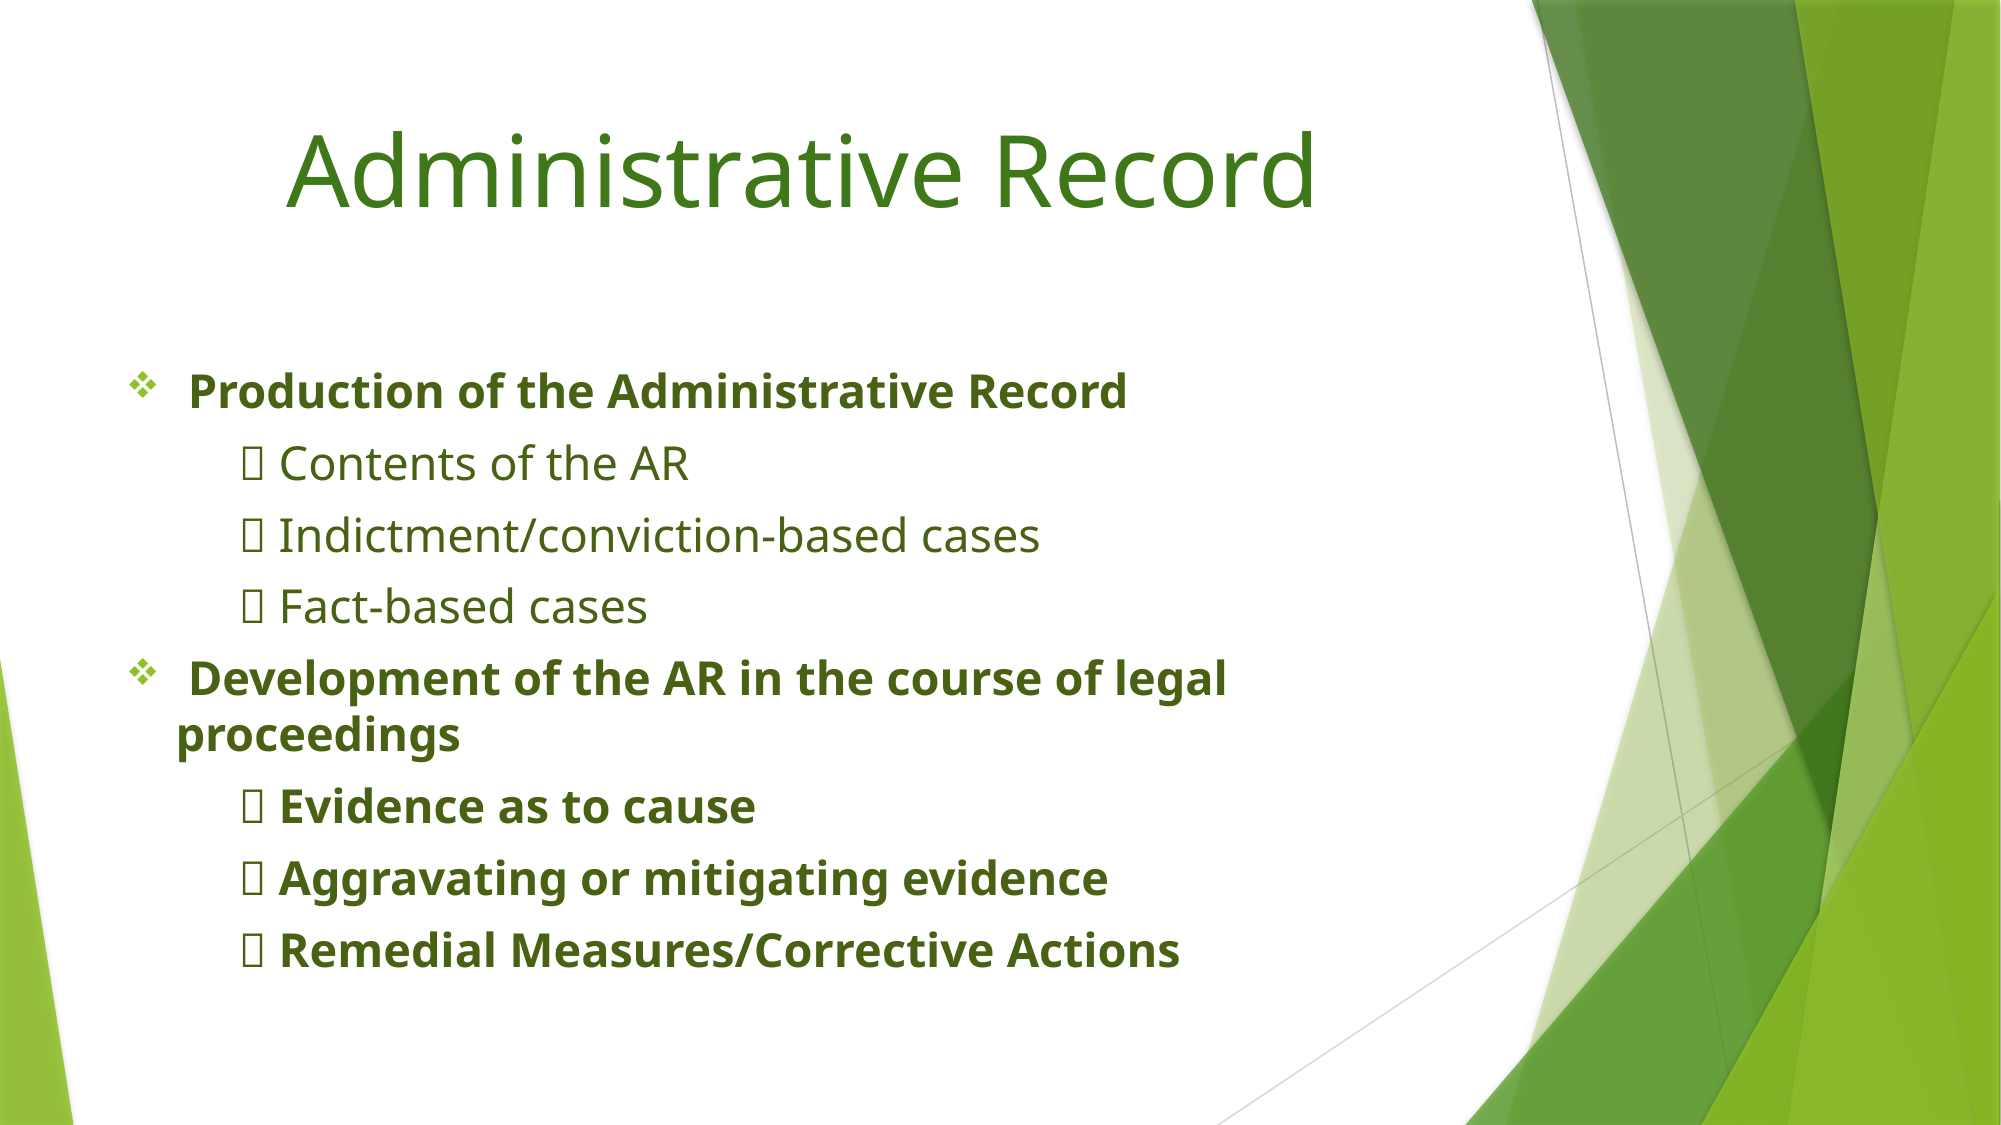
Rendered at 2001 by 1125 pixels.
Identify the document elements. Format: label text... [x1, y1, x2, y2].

list Production of the Administrative Record  Contents of the AR  Indictment/conviction-based cases  Fact-based cases Development of the AR in the course of legal proceedings  Evidence as to cause  Aggravating or mitigating evidence  Remedial Measures/Corrective Actions [111, 354, 1522, 992]
title Administrative Record [111, 99, 1522, 317]
